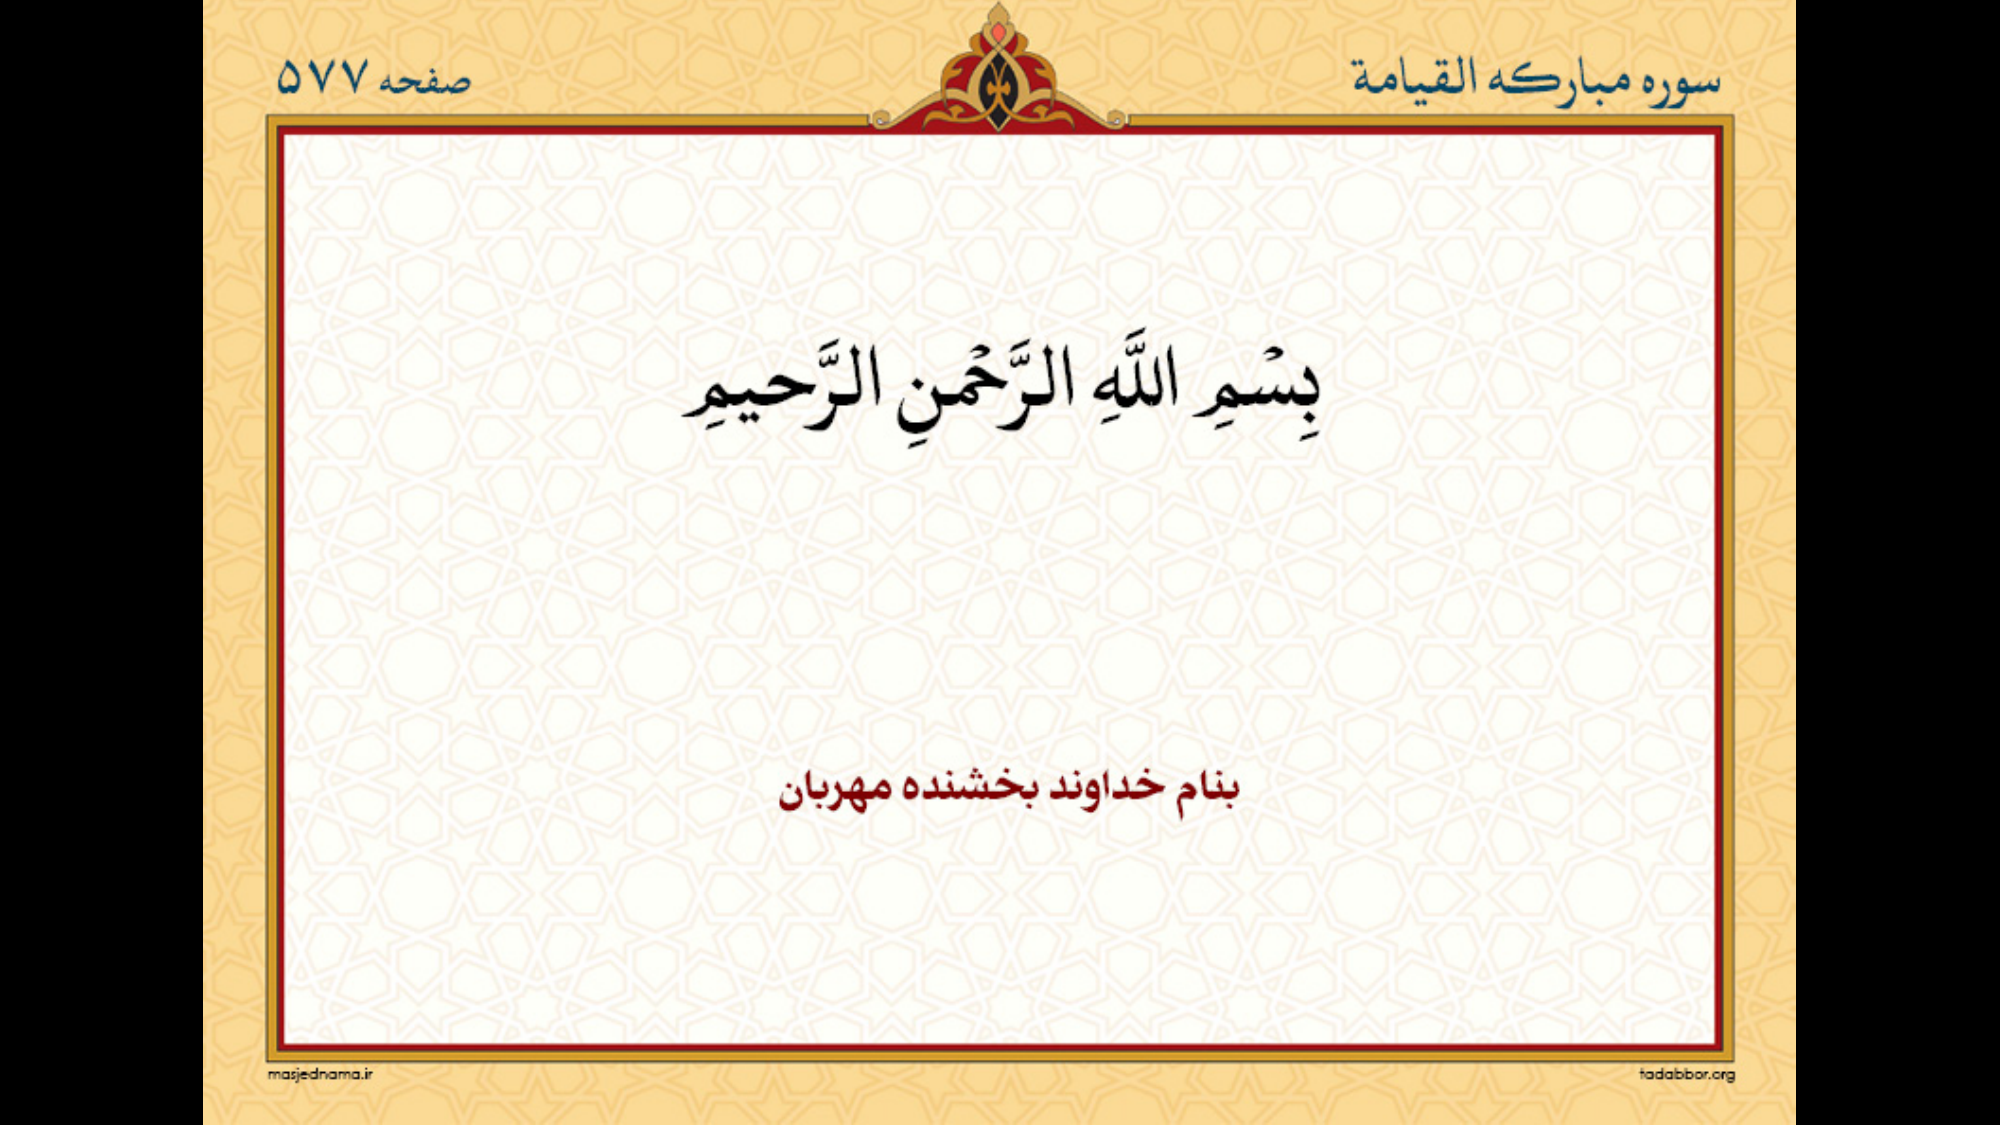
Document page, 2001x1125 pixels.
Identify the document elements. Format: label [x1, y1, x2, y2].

picture [203, 0, 1796, 1125]
